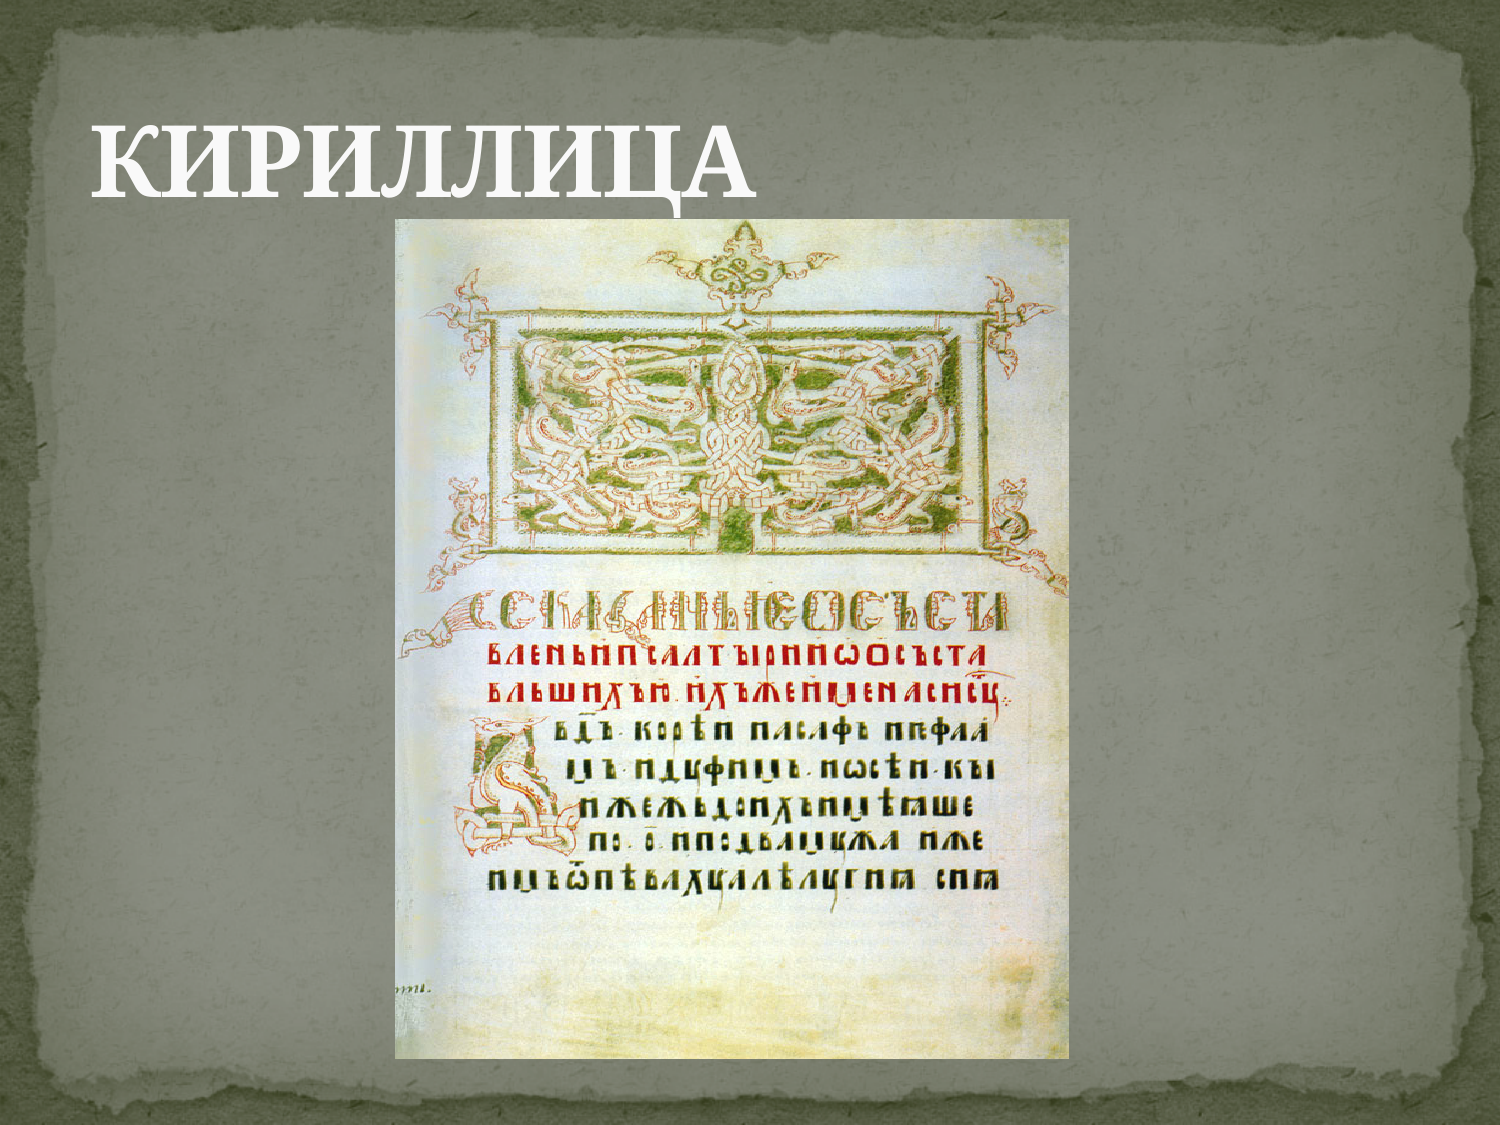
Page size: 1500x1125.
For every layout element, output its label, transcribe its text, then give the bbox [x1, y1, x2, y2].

picture [395, 219, 1069, 1059]
title КИРИЛЛИЦА [74, 24, 1425, 225]
